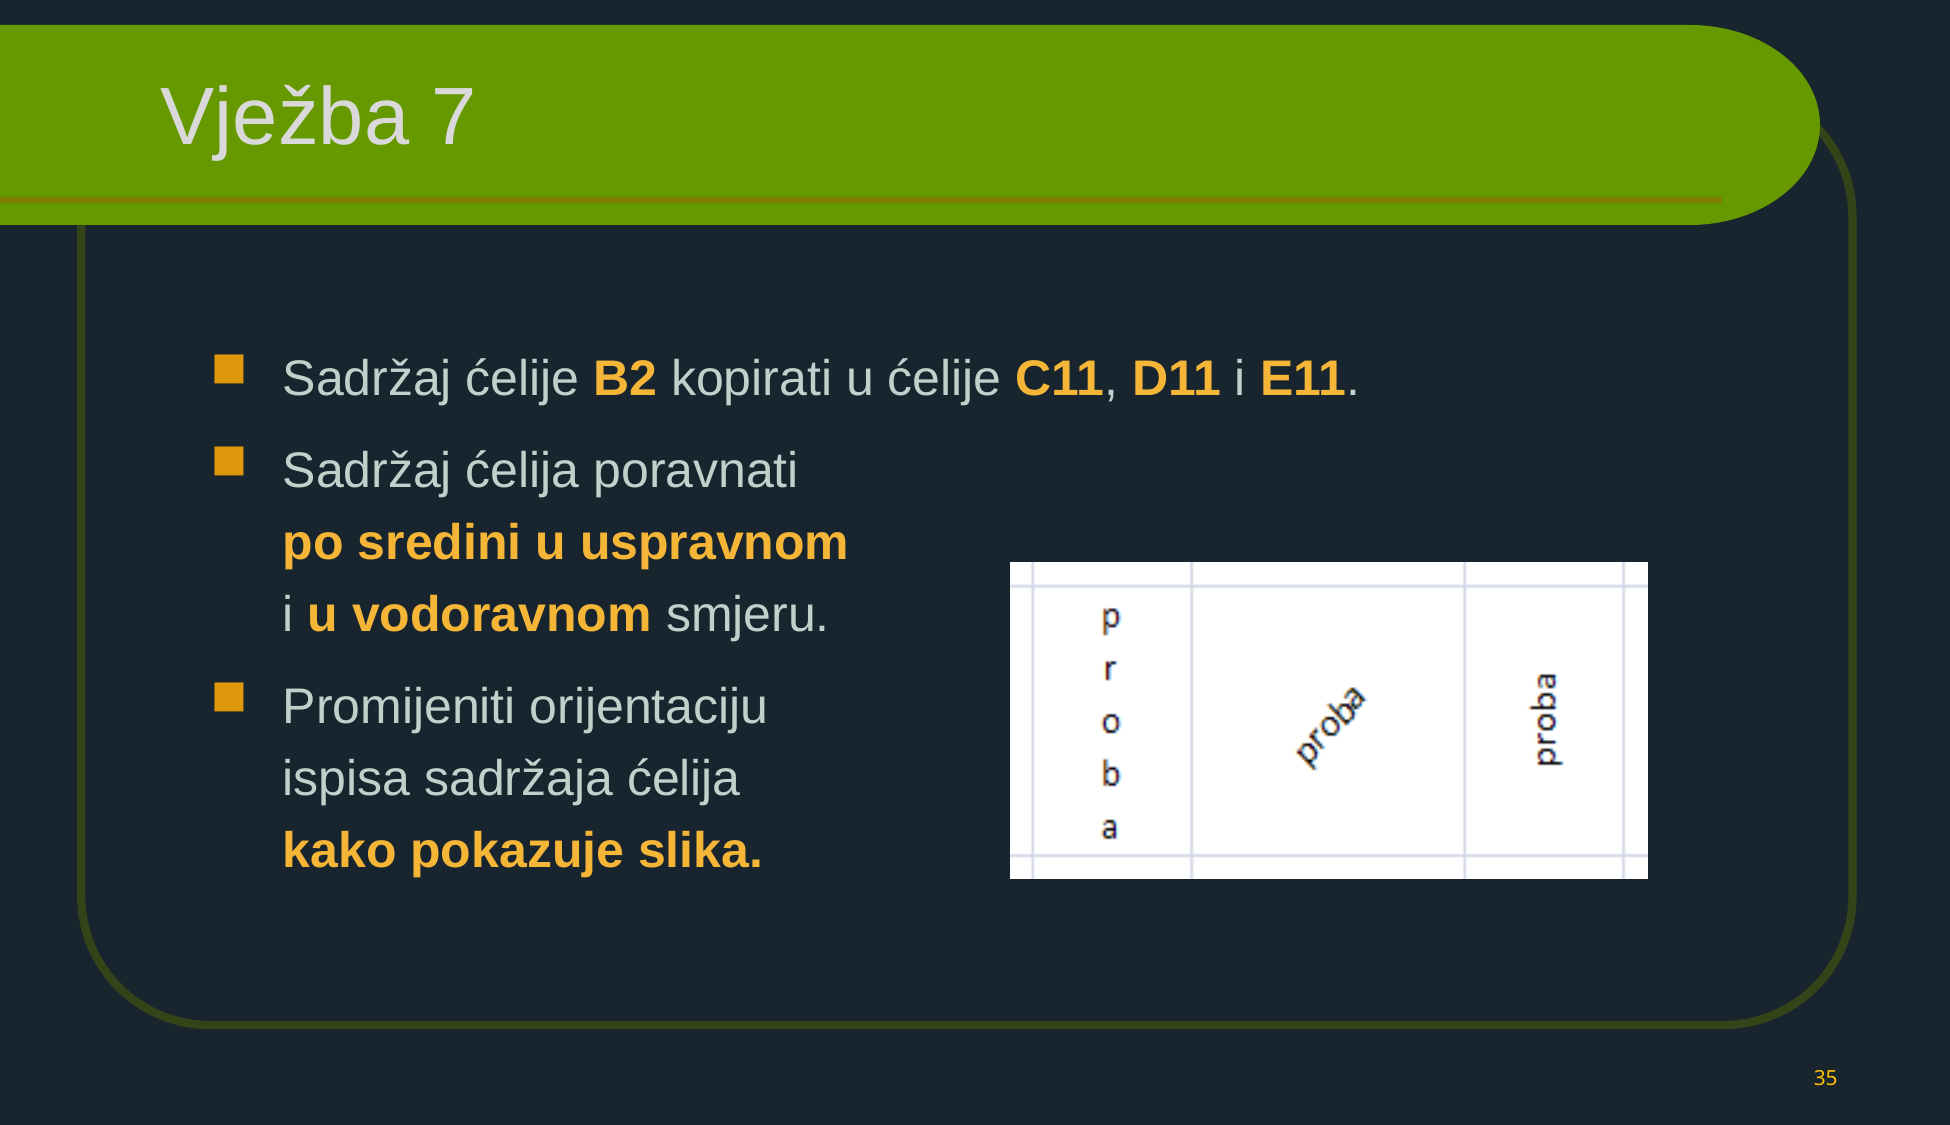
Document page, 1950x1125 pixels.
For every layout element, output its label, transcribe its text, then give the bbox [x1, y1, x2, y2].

slide_number 35 [1397, 1024, 1853, 1101]
title Vježba 7 [145, 37, 1752, 188]
picture [1009, 562, 1649, 880]
list Sadržaj ćelije B2 kopirati u ćelije C11, D11 i E11. Sadržaj ćelija poravnati po sredini u uspravnom i u vodoravnom smjeru. Promijeniti orijentaciju ispisa sadržaja ćelija kako pokazuje slika. [195, 245, 1667, 915]
